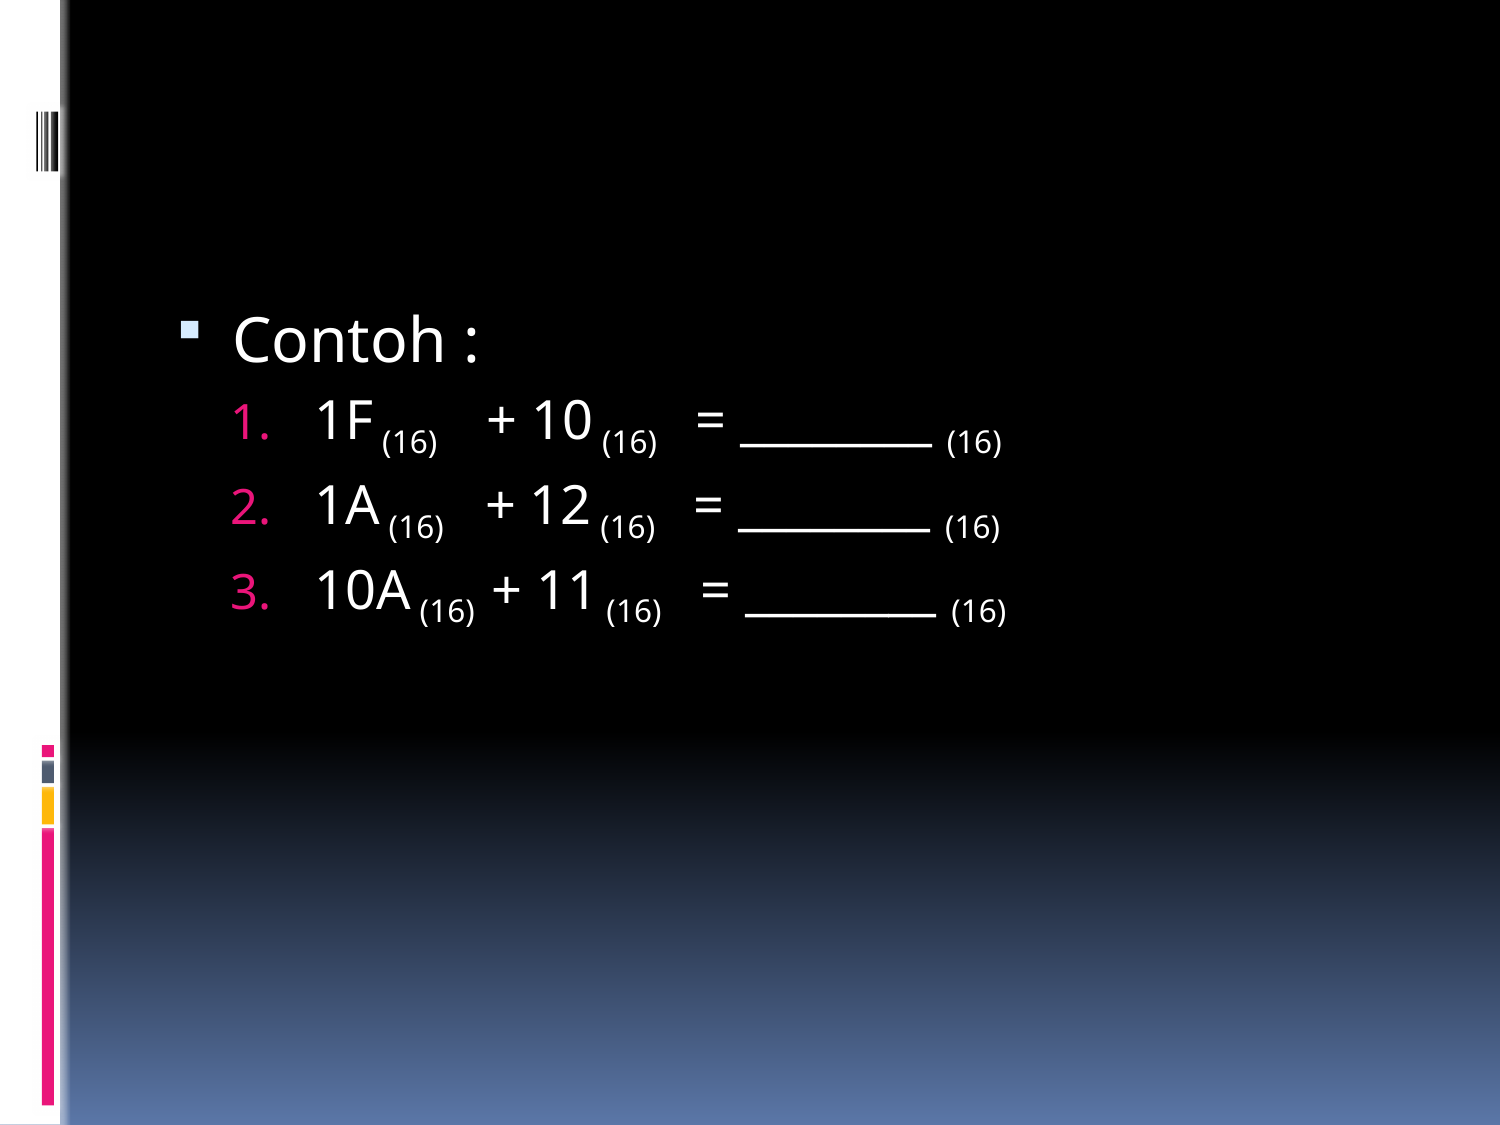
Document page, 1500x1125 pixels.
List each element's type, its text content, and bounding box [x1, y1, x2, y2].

list Contoh : 1F (16) + 10 (16) = ________ (16) 1A (16) + 12 (16) = ________ (16) 10A (16) + 11 (16) = ________ (16) [150, 292, 1425, 1043]
